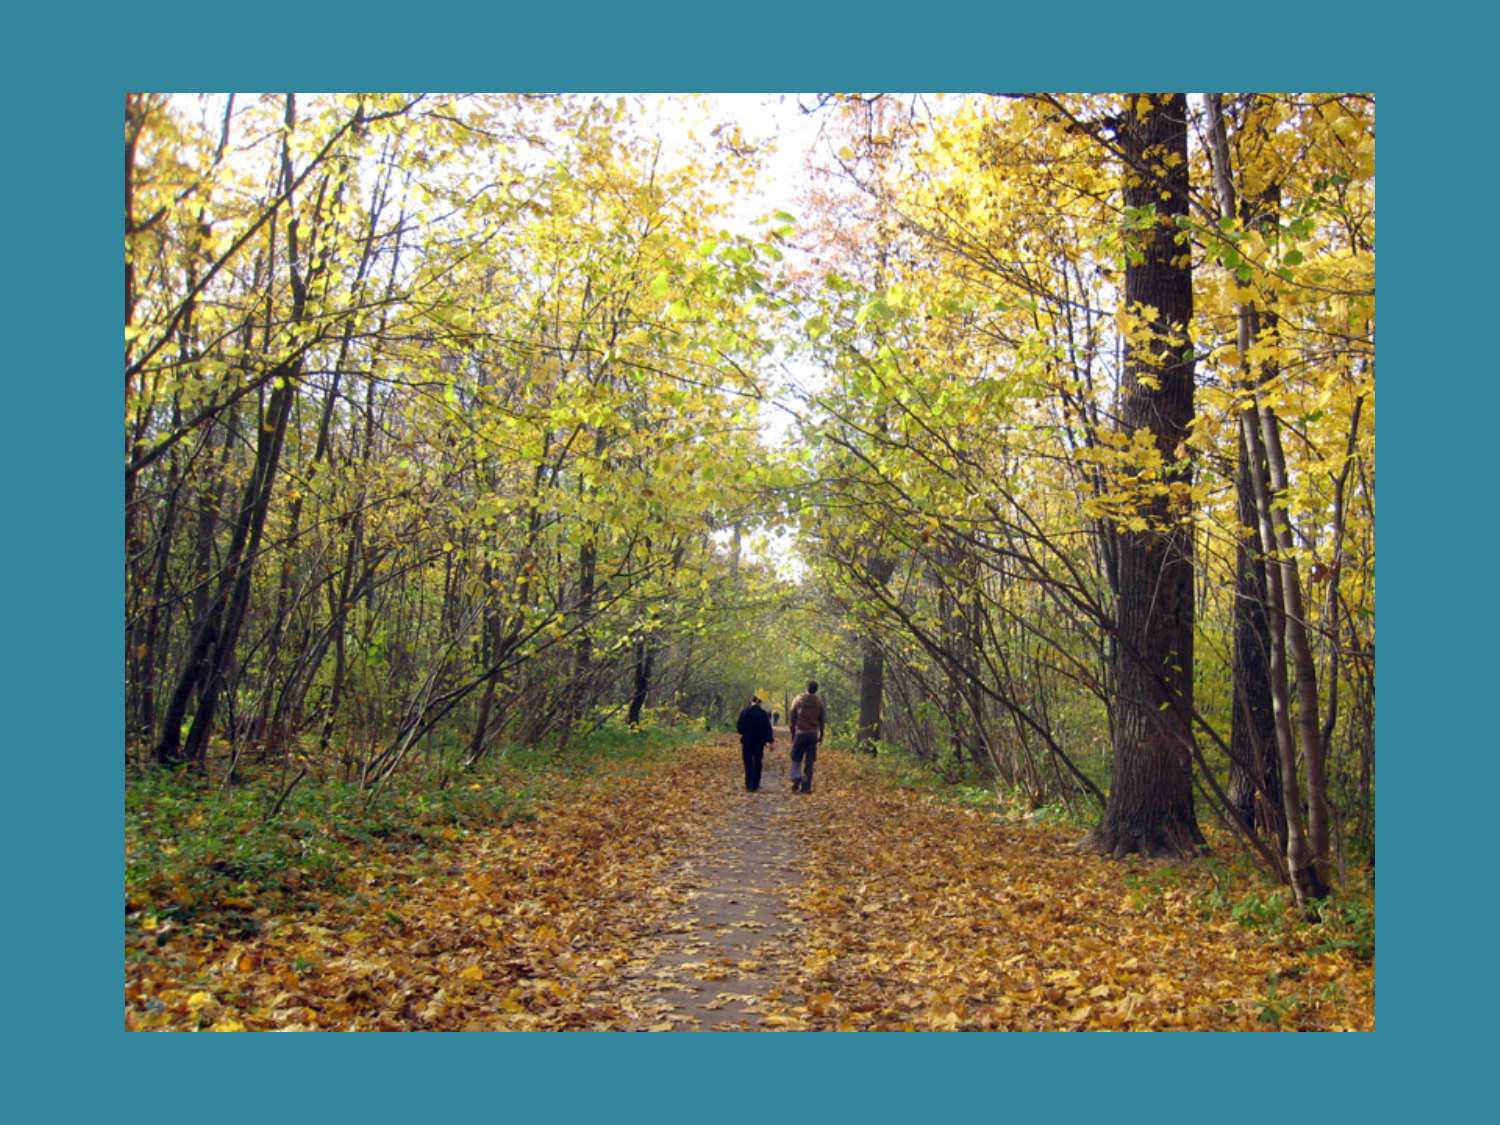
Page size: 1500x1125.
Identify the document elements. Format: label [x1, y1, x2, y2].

picture [124, 93, 1376, 1032]
